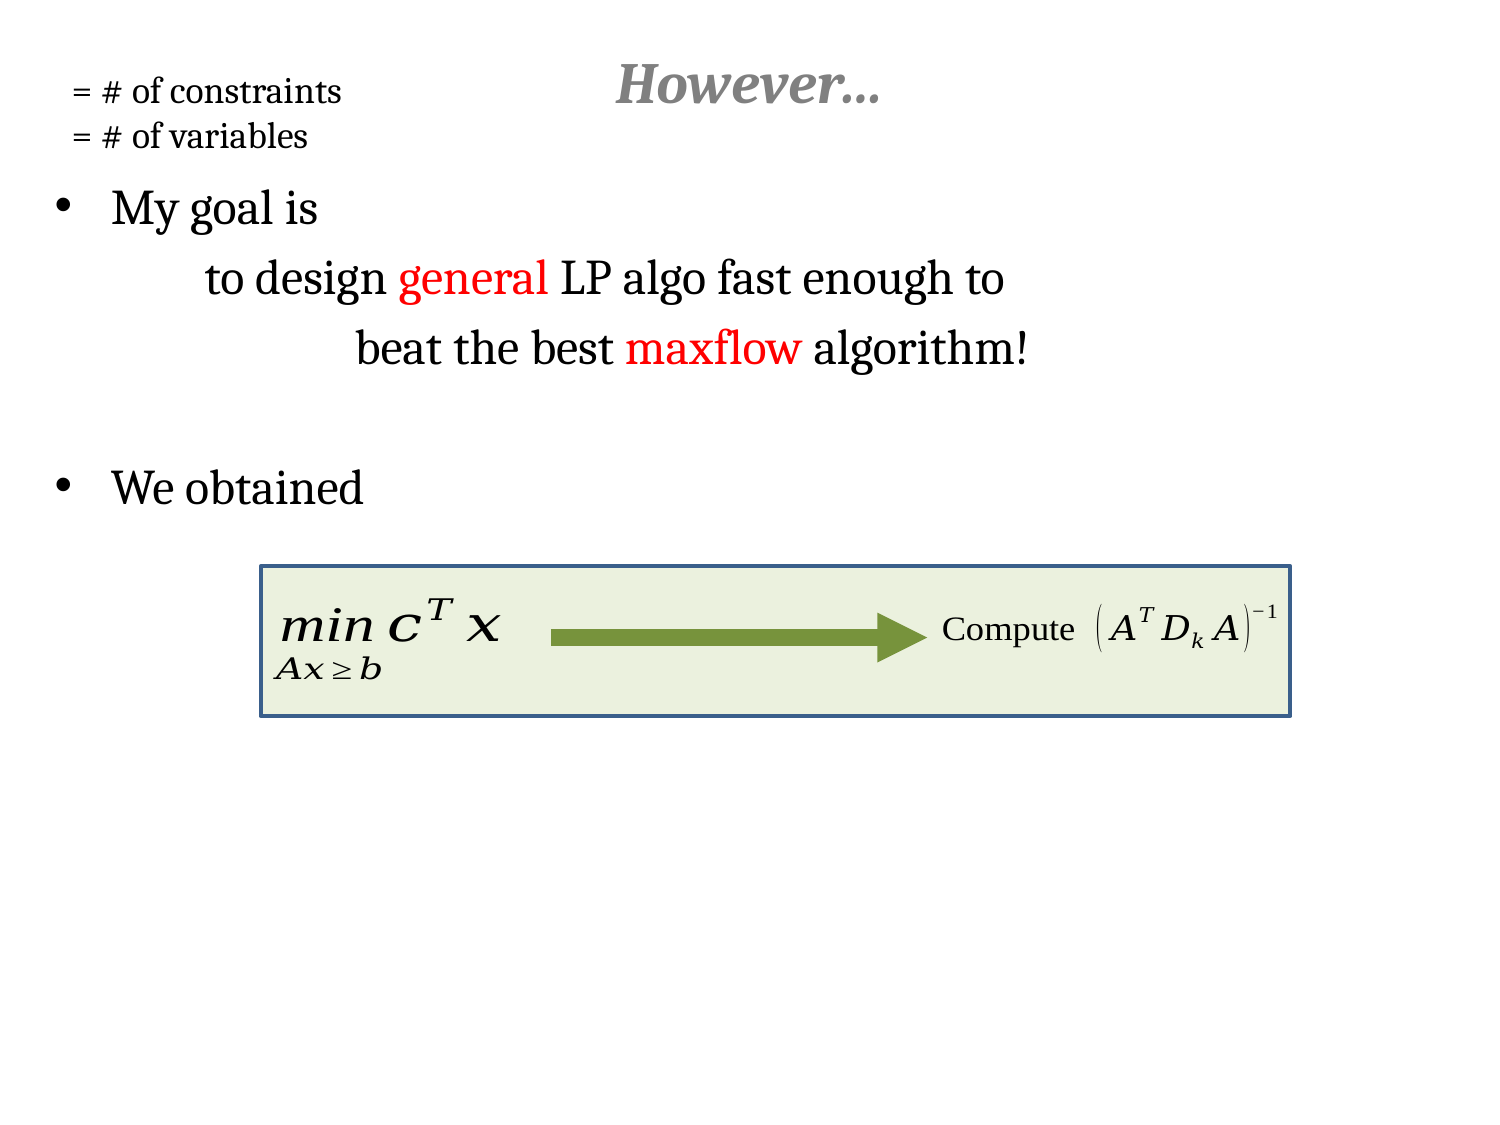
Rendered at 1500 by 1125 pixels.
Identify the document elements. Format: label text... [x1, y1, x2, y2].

title However… [75, 40, 1425, 121]
list My goal is to design general LP algo fast enough to beat the best maxflow algorithm! We obtained [39, 167, 1465, 1005]
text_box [260, 566, 1291, 717]
